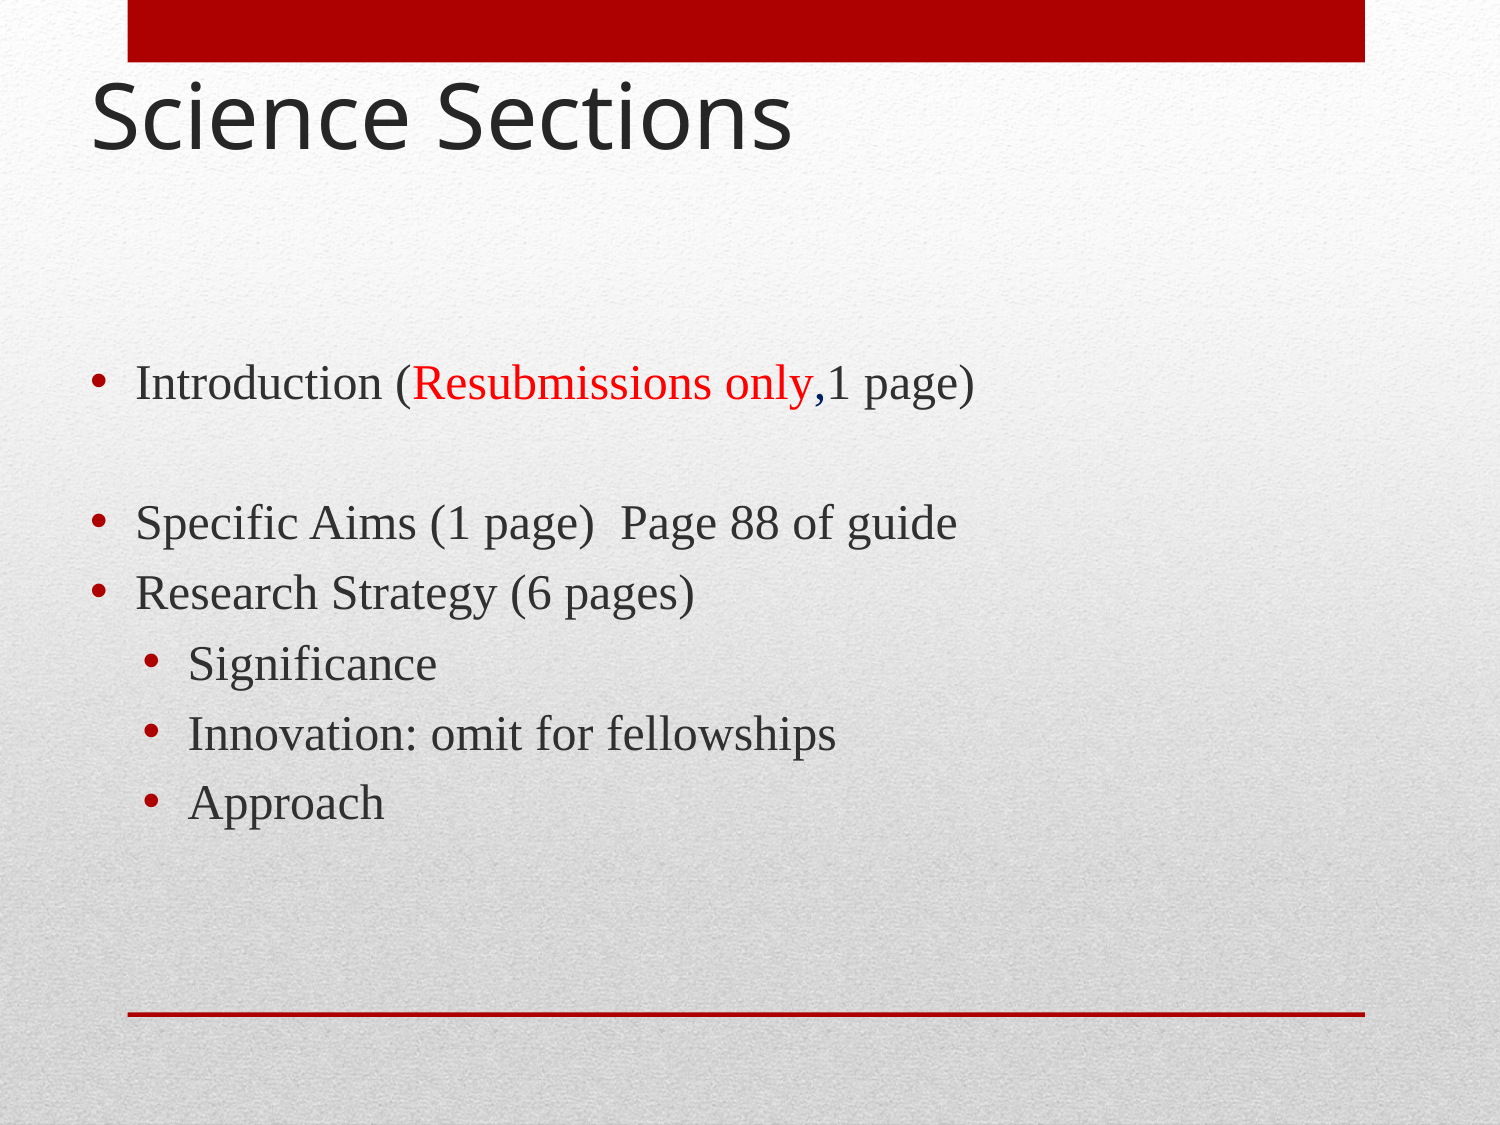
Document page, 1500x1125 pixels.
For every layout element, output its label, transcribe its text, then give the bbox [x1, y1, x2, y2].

title Science Sections [75, 0, 1425, 174]
list Introduction (Resubmissions only,1 page) Specific Aims (1 page) Page 88 of guide Research Strategy (6 pages) Significance Innovation: omit for fellowships Approach [75, 174, 1425, 1005]
